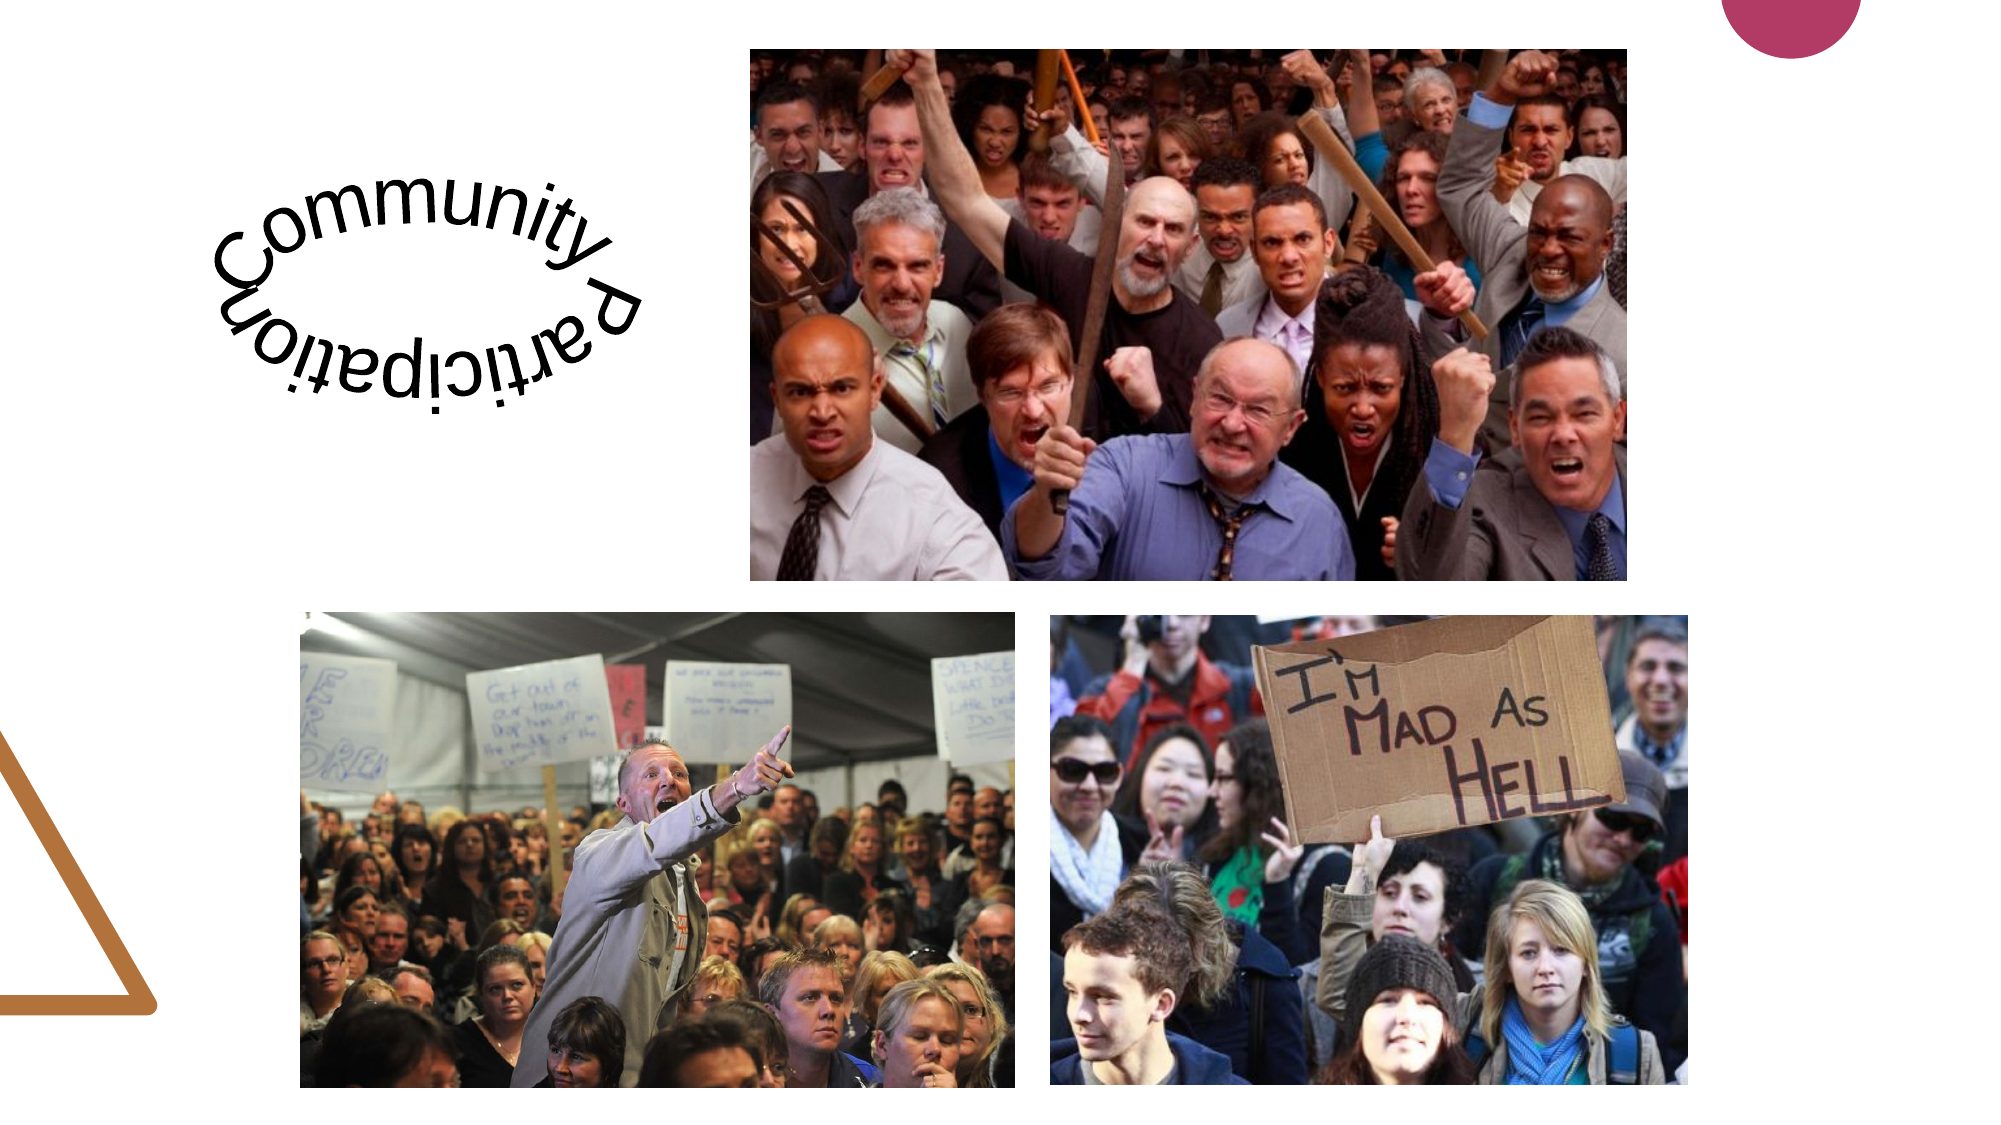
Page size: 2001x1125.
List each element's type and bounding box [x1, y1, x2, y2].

picture [749, 49, 1627, 581]
picture [1049, 615, 1688, 1085]
picture [299, 612, 1015, 1088]
